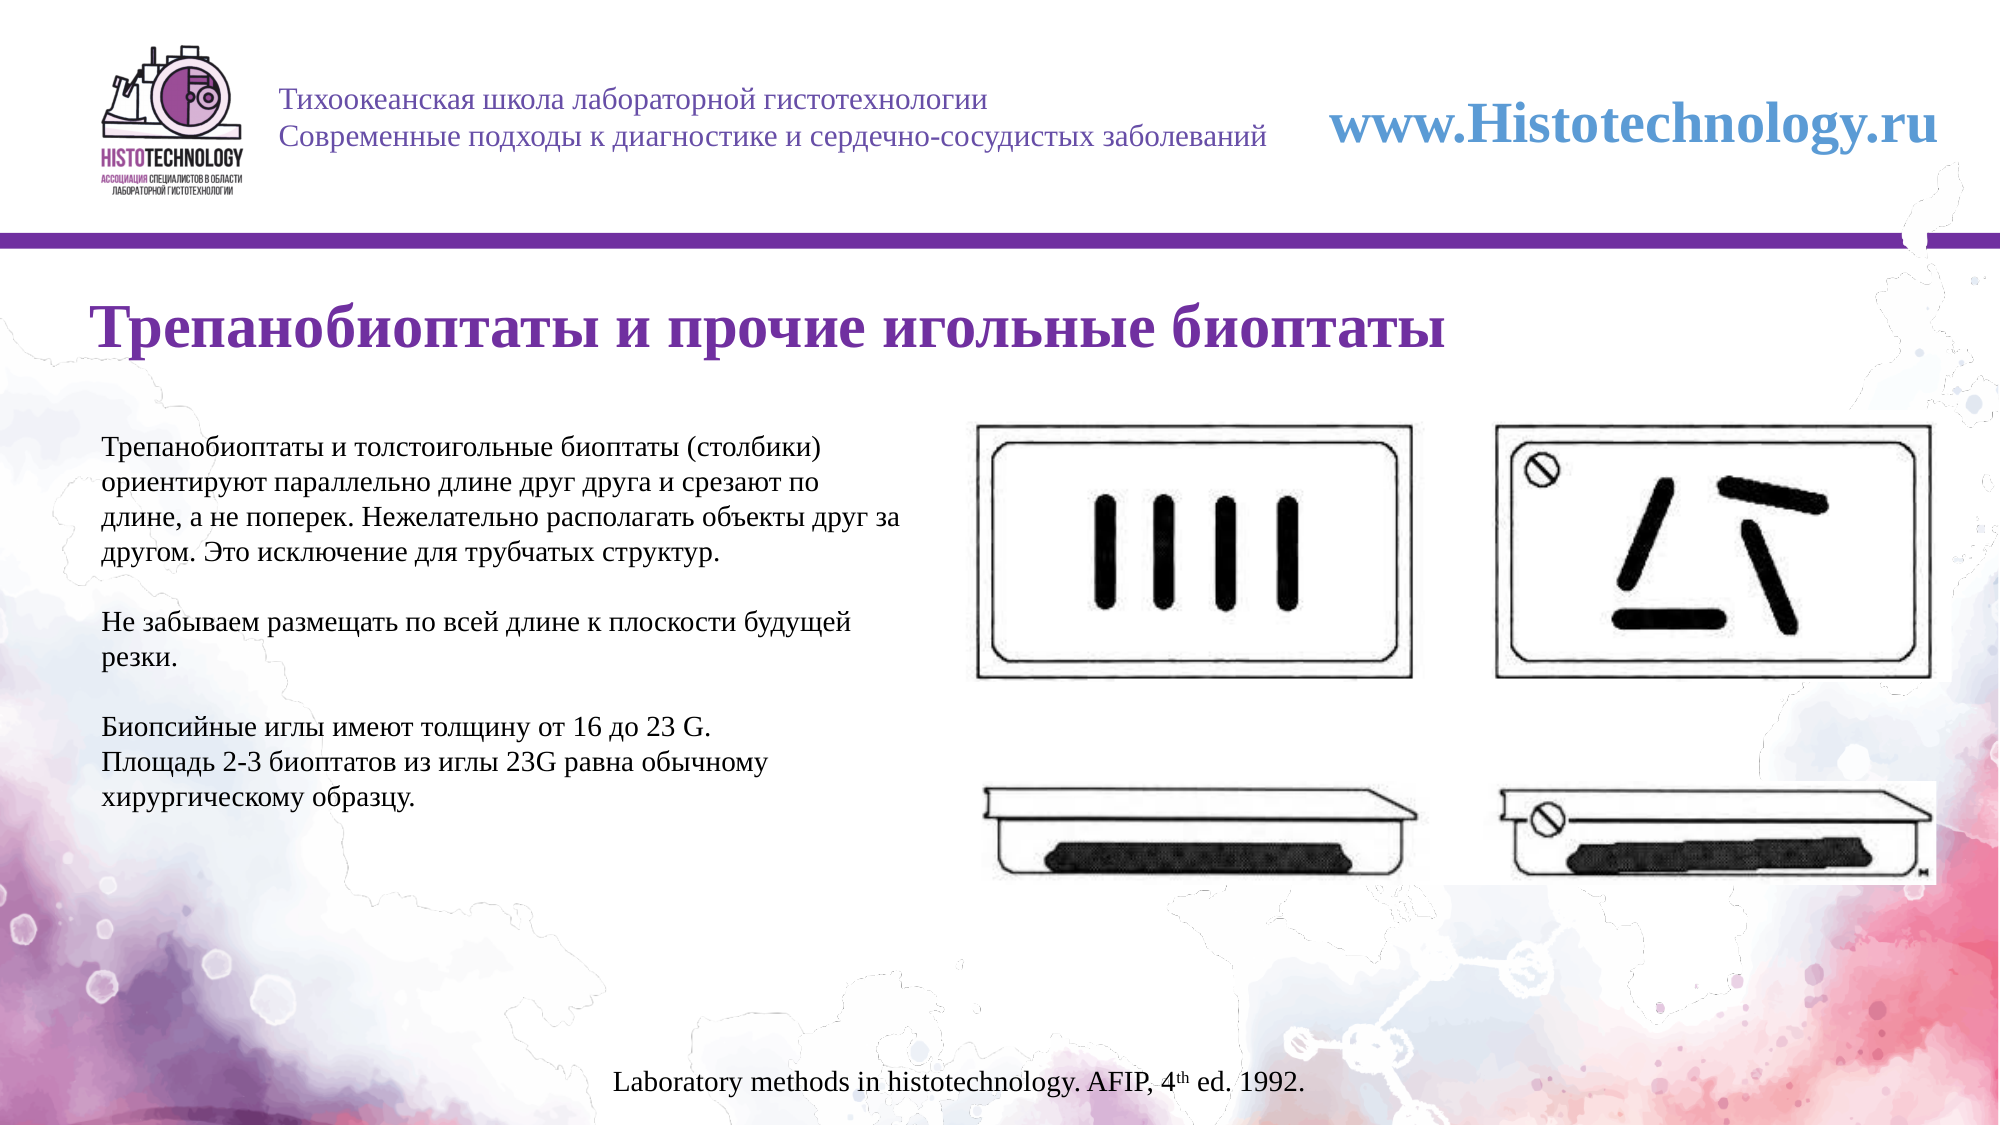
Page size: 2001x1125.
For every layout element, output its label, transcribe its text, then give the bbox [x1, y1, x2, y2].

picture [0, 0, 1999, 1125]
text_box www.Histotechnology.ru [1853, 76, 1954, 162]
text_box [0, 232, 249, 249]
text_box Трепанобиоптаты и прочие игольные биоптаты [74, 291, 249, 367]
text_box Трепанобиоптаты и толстоигольные биоптаты (столбики) ориентируют параллельно длине друг друга и срезают по длине, а не поперек. Нежелательно располагать объекты друг за другом. Это исключение для трубчатых структур. Не забываем размещать по всей длине к плоскости будущей резки. Биопсийные иглы имеют толщину от 16 до 23 G. Площадь 2-3 биоптатов из иглы 23G равна обычному хирургическому образцу. [86, 420, 249, 820]
